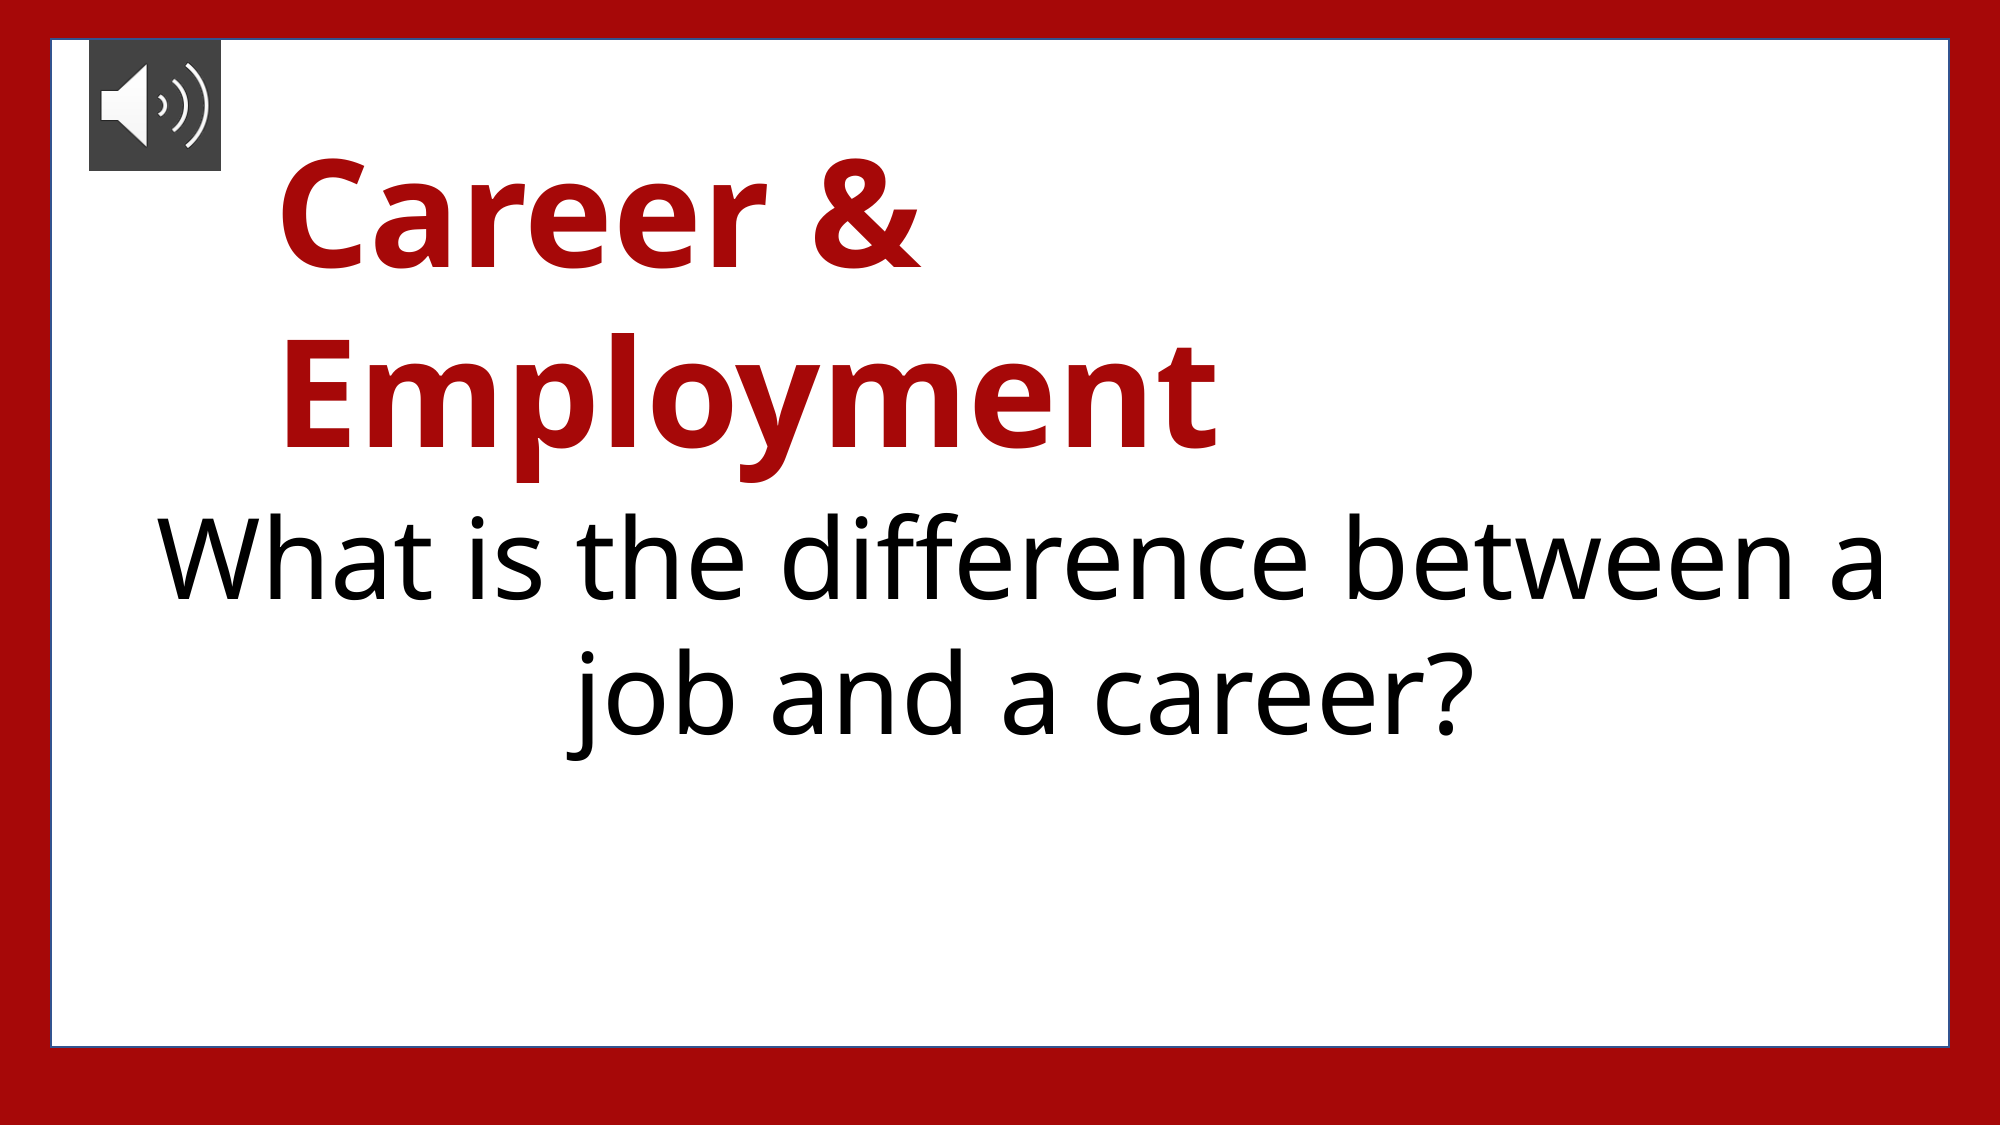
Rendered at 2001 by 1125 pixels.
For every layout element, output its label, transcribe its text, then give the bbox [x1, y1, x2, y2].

text_box [50, 38, 1950, 1048]
picture [88, 38, 222, 173]
text_box Career & Employment [259, 110, 1743, 479]
text_box What is the difference between a job and a career? [136, 479, 1913, 765]
